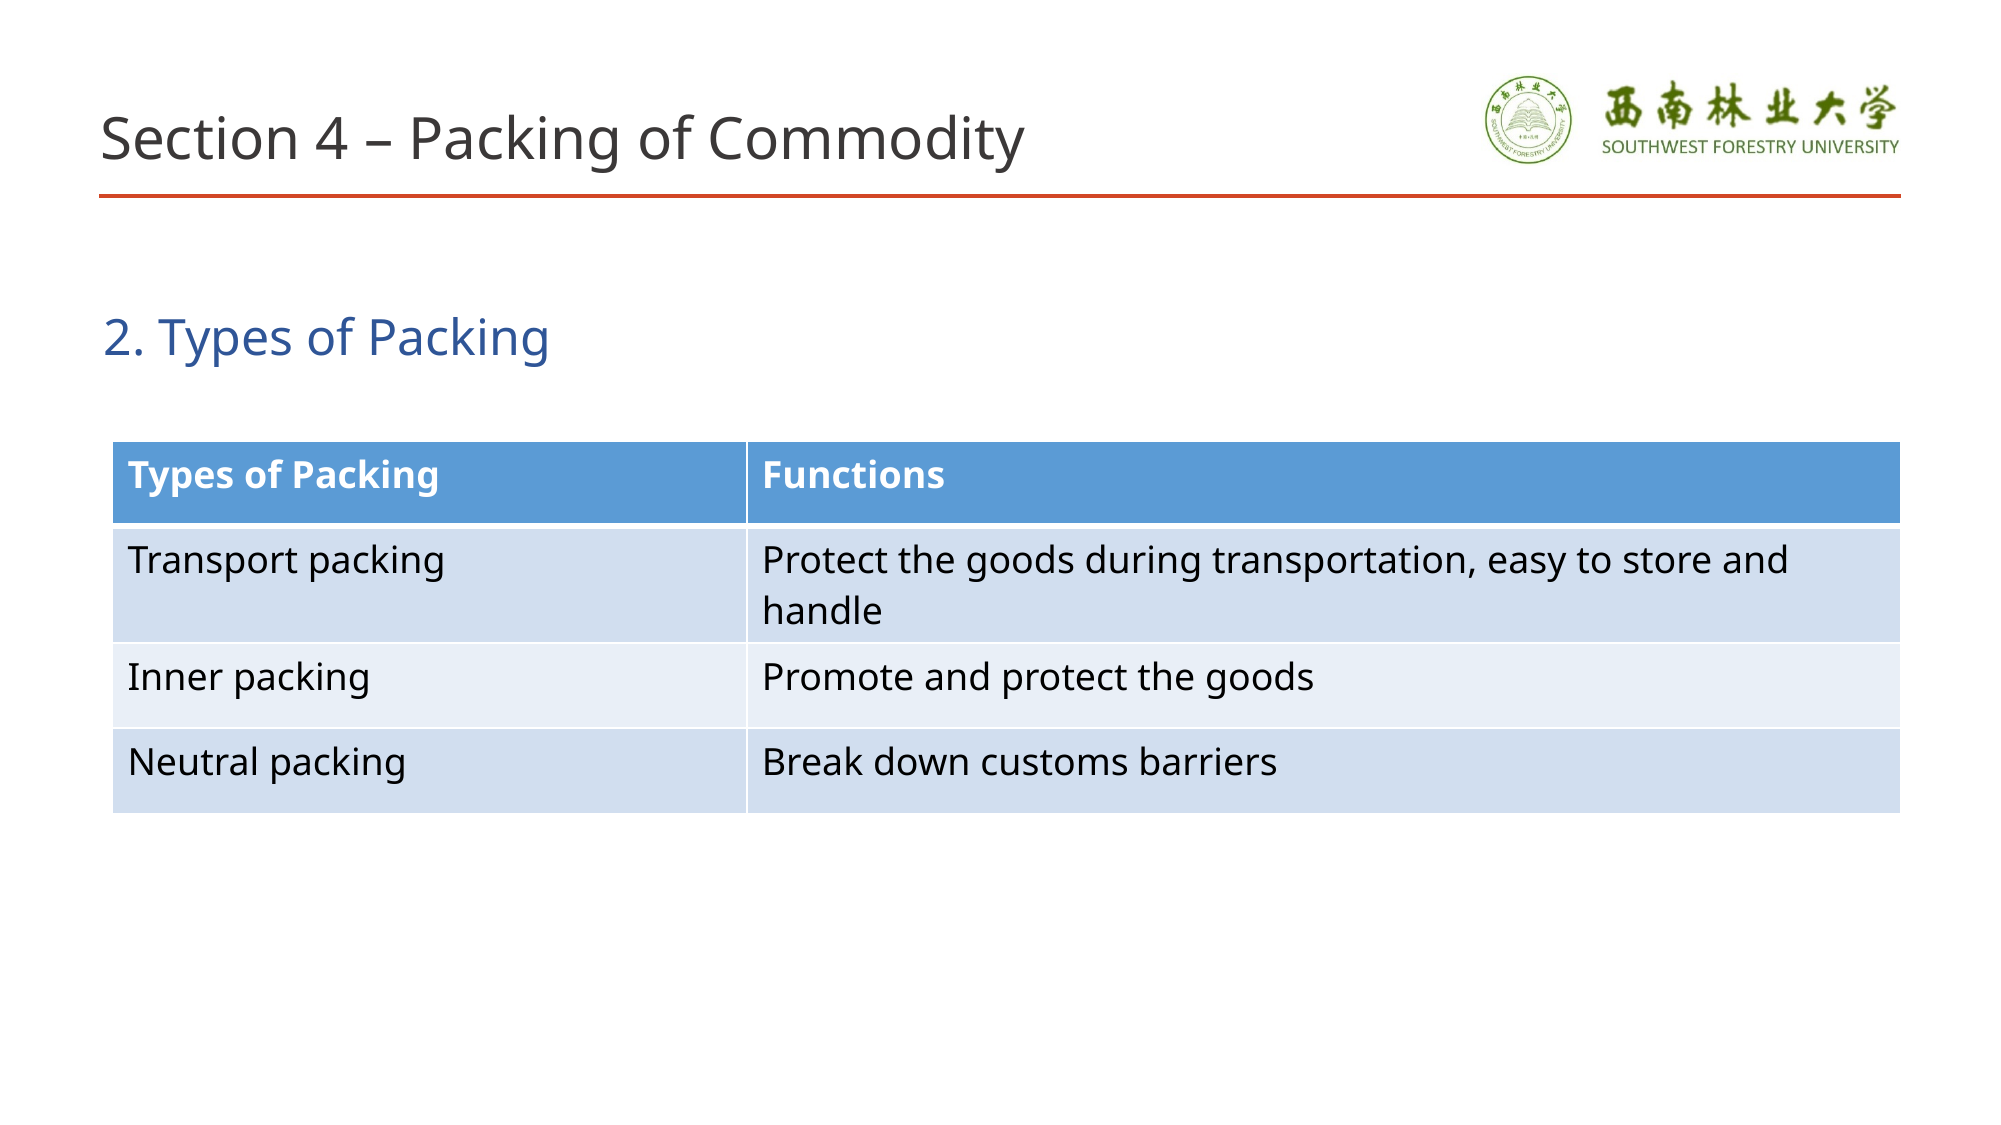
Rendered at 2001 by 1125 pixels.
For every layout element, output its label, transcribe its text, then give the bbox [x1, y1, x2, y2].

table_cell Break down customs barriers [748, 729, 1900, 813]
table_cell Inner packing [113, 644, 746, 727]
table_cell Promote and protect the goods [748, 644, 1900, 727]
title Section 4 – Packing of Commodity [85, 73, 1473, 179]
text_box 2. Types of Packing [88, 250, 1901, 441]
table_cell Transport packing [113, 529, 746, 642]
table_header Functions [748, 442, 1900, 523]
table_cell Protect the goods during transportation, easy to store and handle [748, 529, 1900, 642]
table_header Types of Packing [113, 442, 746, 523]
picture [1481, 73, 1901, 166]
table_cell Neutral packing [113, 729, 746, 813]
